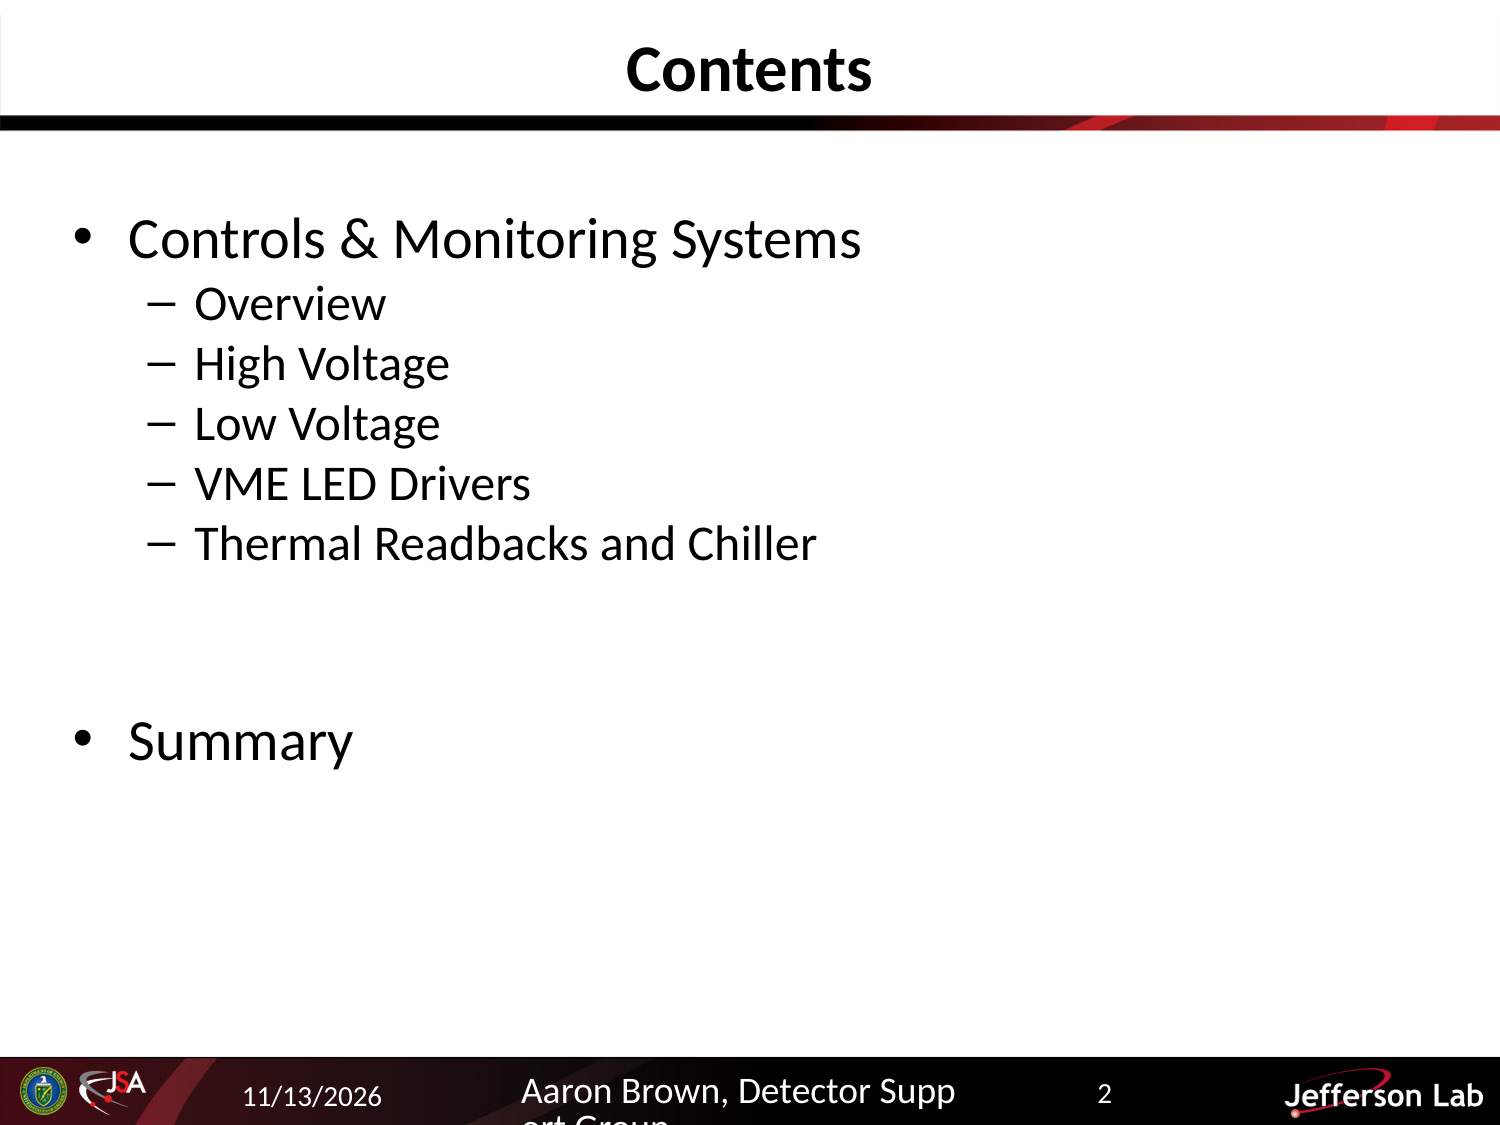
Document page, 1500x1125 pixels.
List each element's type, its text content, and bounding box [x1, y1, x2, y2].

picture [0, 0, 1500, 1125]
title Contents [75, 31, 1425, 98]
list Controls & Monitoring Systems Overview High Voltage Low Voltage VME LED Drivers Thermal Readbacks and Chiller Summary [57, 192, 1457, 1037]
footer Aaron Brown, Detector Support Group [506, 1058, 982, 1118]
